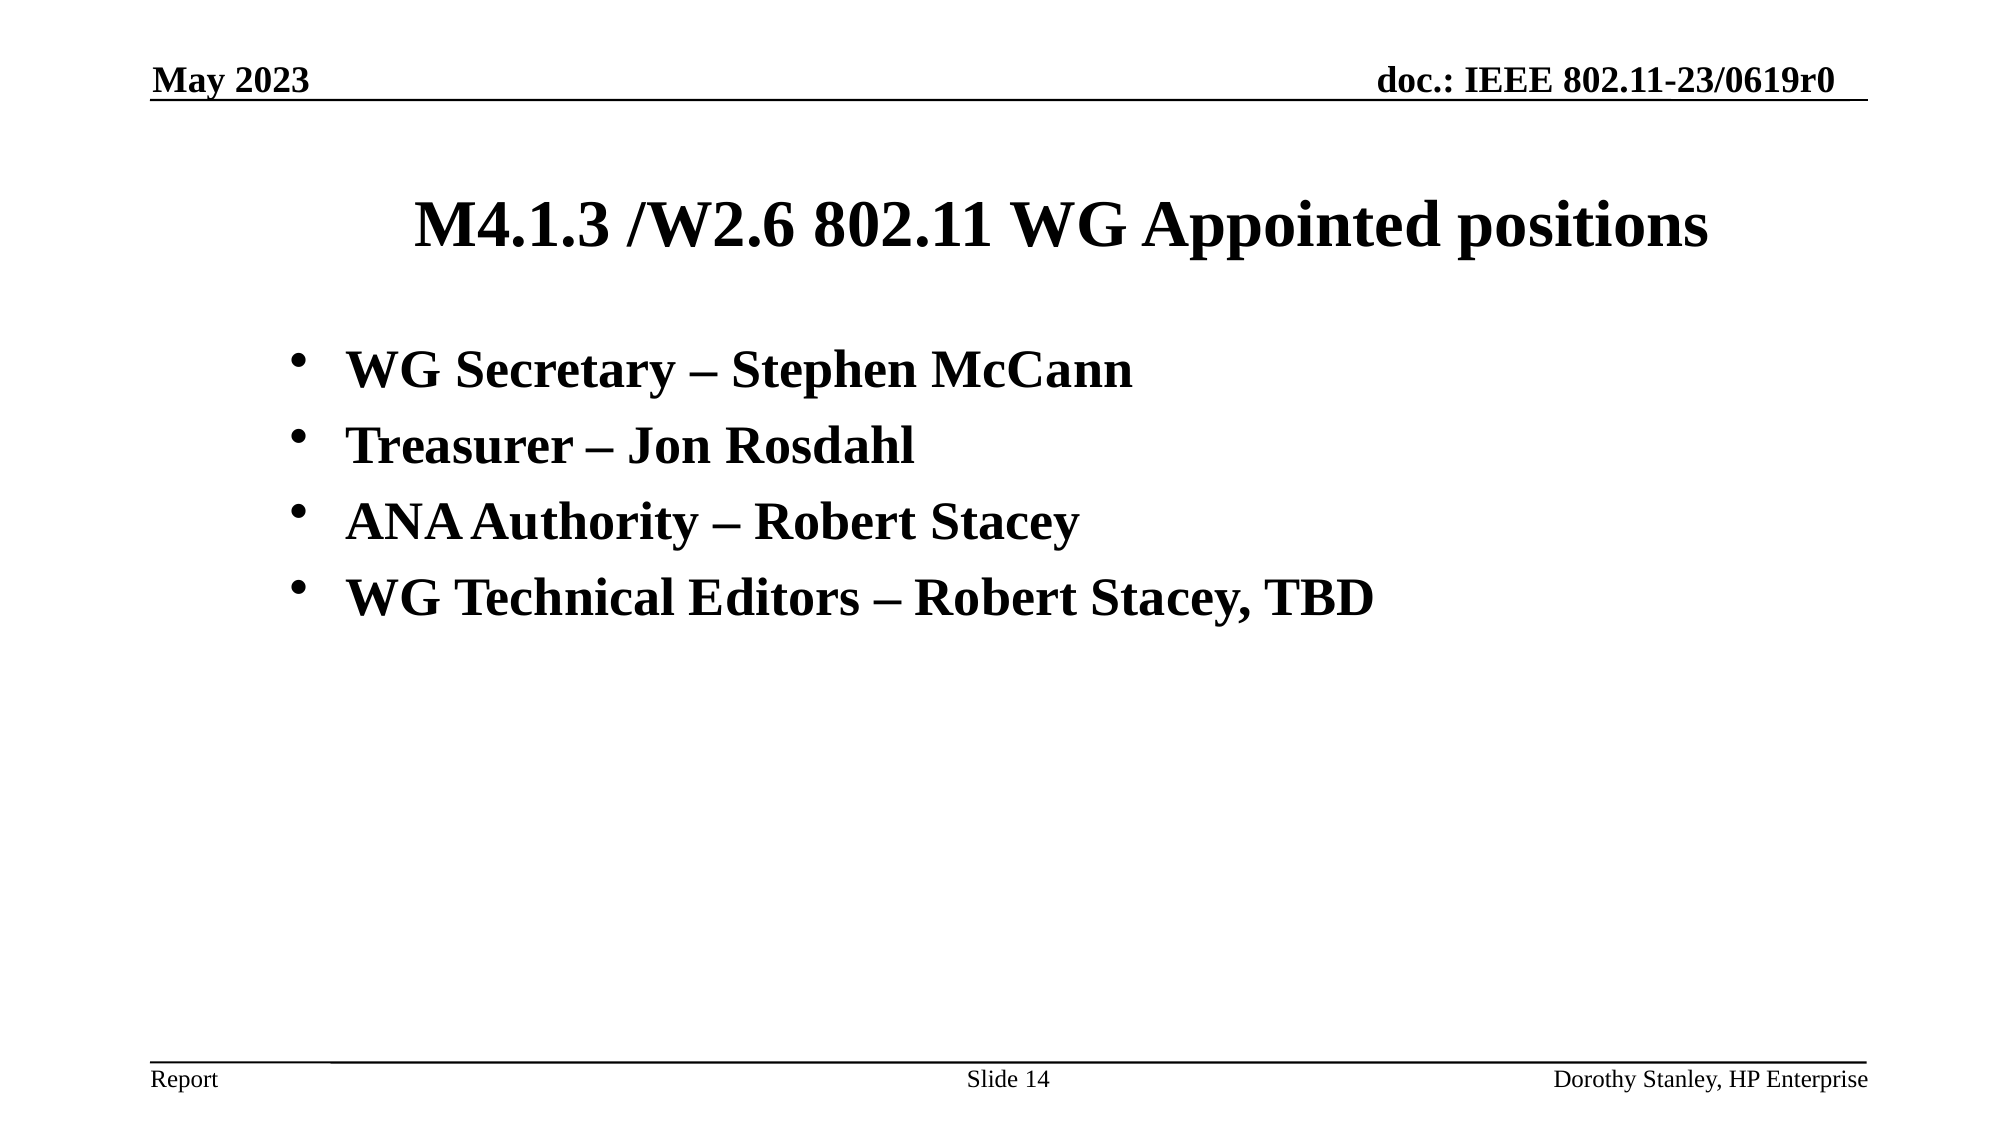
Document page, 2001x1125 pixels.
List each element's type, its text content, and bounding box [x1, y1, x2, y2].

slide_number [152, 54, 406, 101]
title M4.1.3 /W2.6 802.11 WG Appointed positions [362, 152, 1763, 288]
list WG Secretary – Stephen McCann Treasurer – Jon Rosdahl ANA Authority – Robert Stacey WG Technical Editors – Robert Stacey, TBD [274, 326, 1750, 1002]
footer Dorothy Stanley, HP Enterprise [1512, 1061, 1869, 1093]
slide_number Slide 14 [964, 1061, 1053, 1093]
